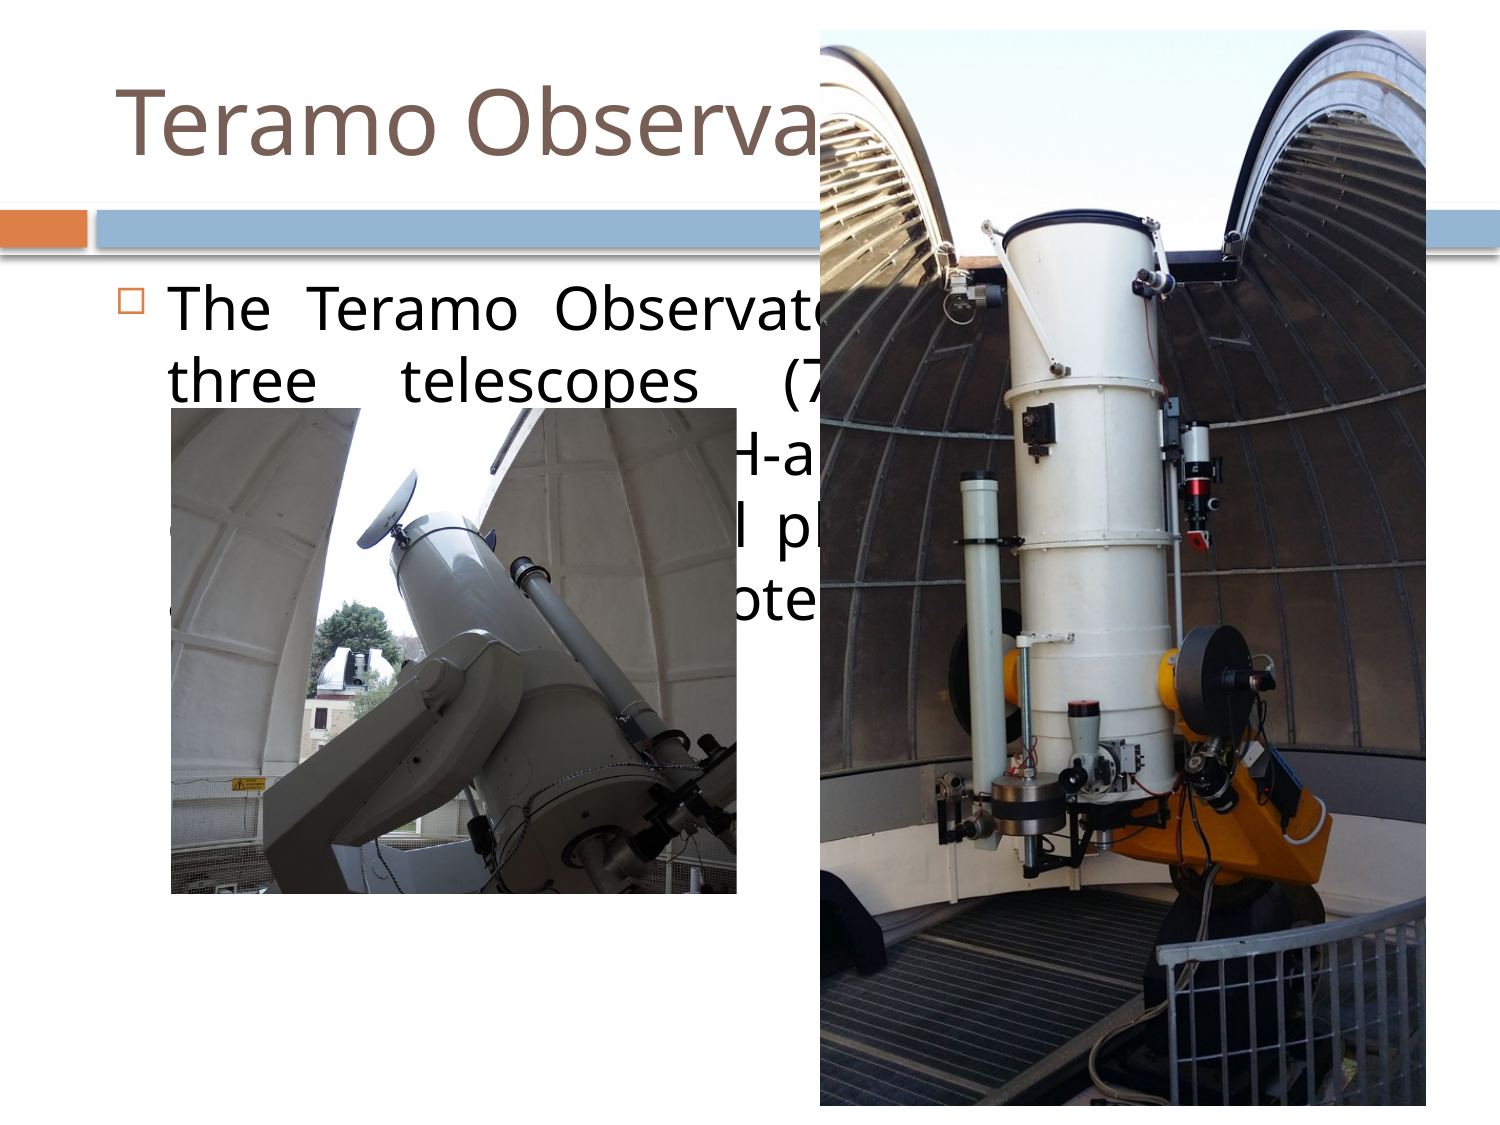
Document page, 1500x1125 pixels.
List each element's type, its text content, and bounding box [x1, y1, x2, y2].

picture [820, 30, 1426, 1106]
title Teramo Observatory [1430, 37, 1438, 200]
list The Teramo Observatory is provided with three telescopes (72-cm and 40-cm reflectors, plus a H-alpha solar refractor) equipped with focal plane instrumentation and devoted to remote observations. [1431, 262, 1438, 1000]
title Teramo Observatory [100, 37, 815, 200]
list The Teramo Observatory is provided with three telescopes (72-cm and 40-cm reflectors, plus a H-alpha solar refractor) equipped with focal plane instrumentation and devoted to remote observations. [100, 262, 814, 1000]
picture [170, 408, 738, 894]
